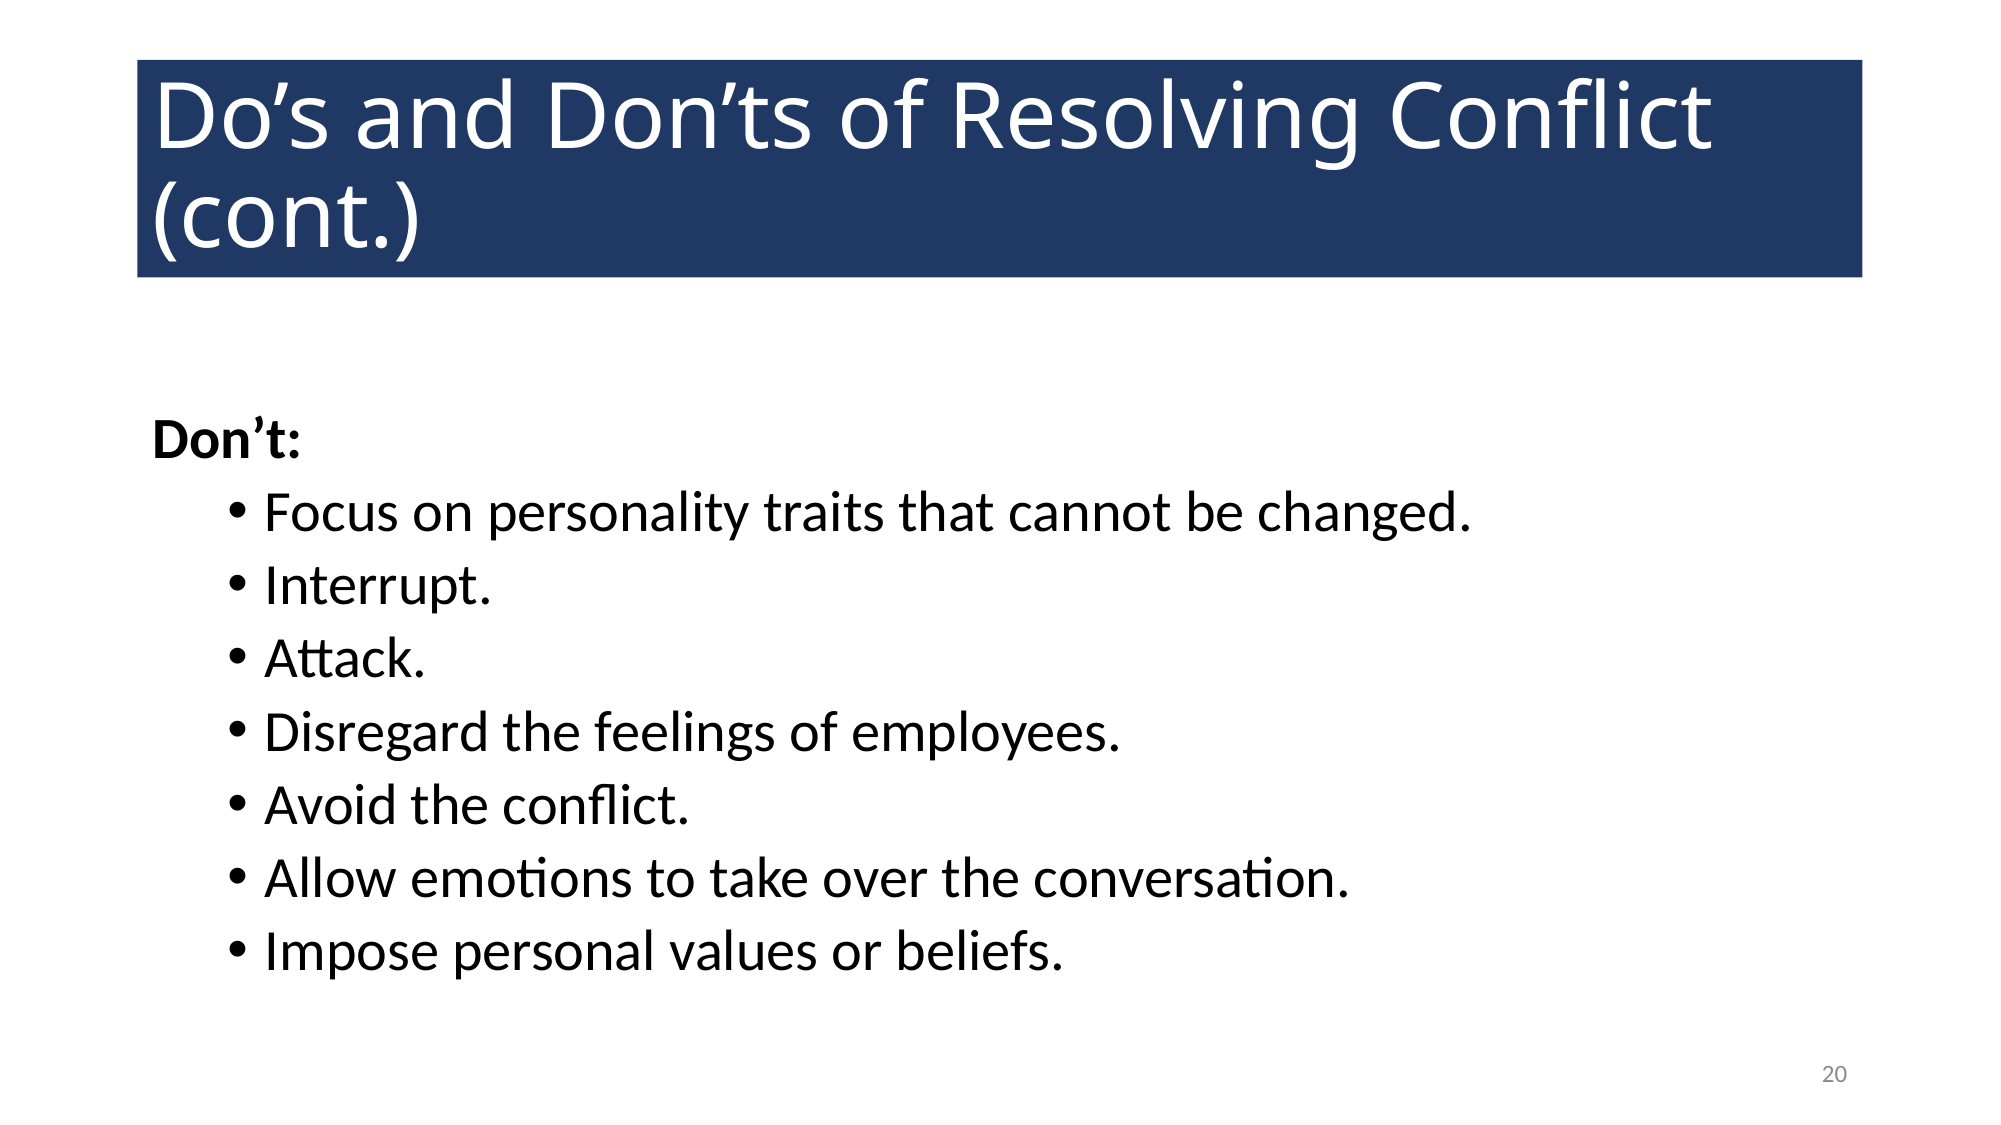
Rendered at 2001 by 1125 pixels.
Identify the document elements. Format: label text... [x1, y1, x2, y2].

title Do’s and Don’ts of Resolving Conflict (cont.) [137, 59, 1863, 278]
slide_number 20 [1412, 1042, 1863, 1103]
list Don’t: Focus on personality traits that cannot be changed. Interrupt. Attack. Disregard the feelings of employees. Avoid the conflict. Allow emotions to take over the conversation. Impose personal values or beliefs. [137, 400, 1863, 1029]
